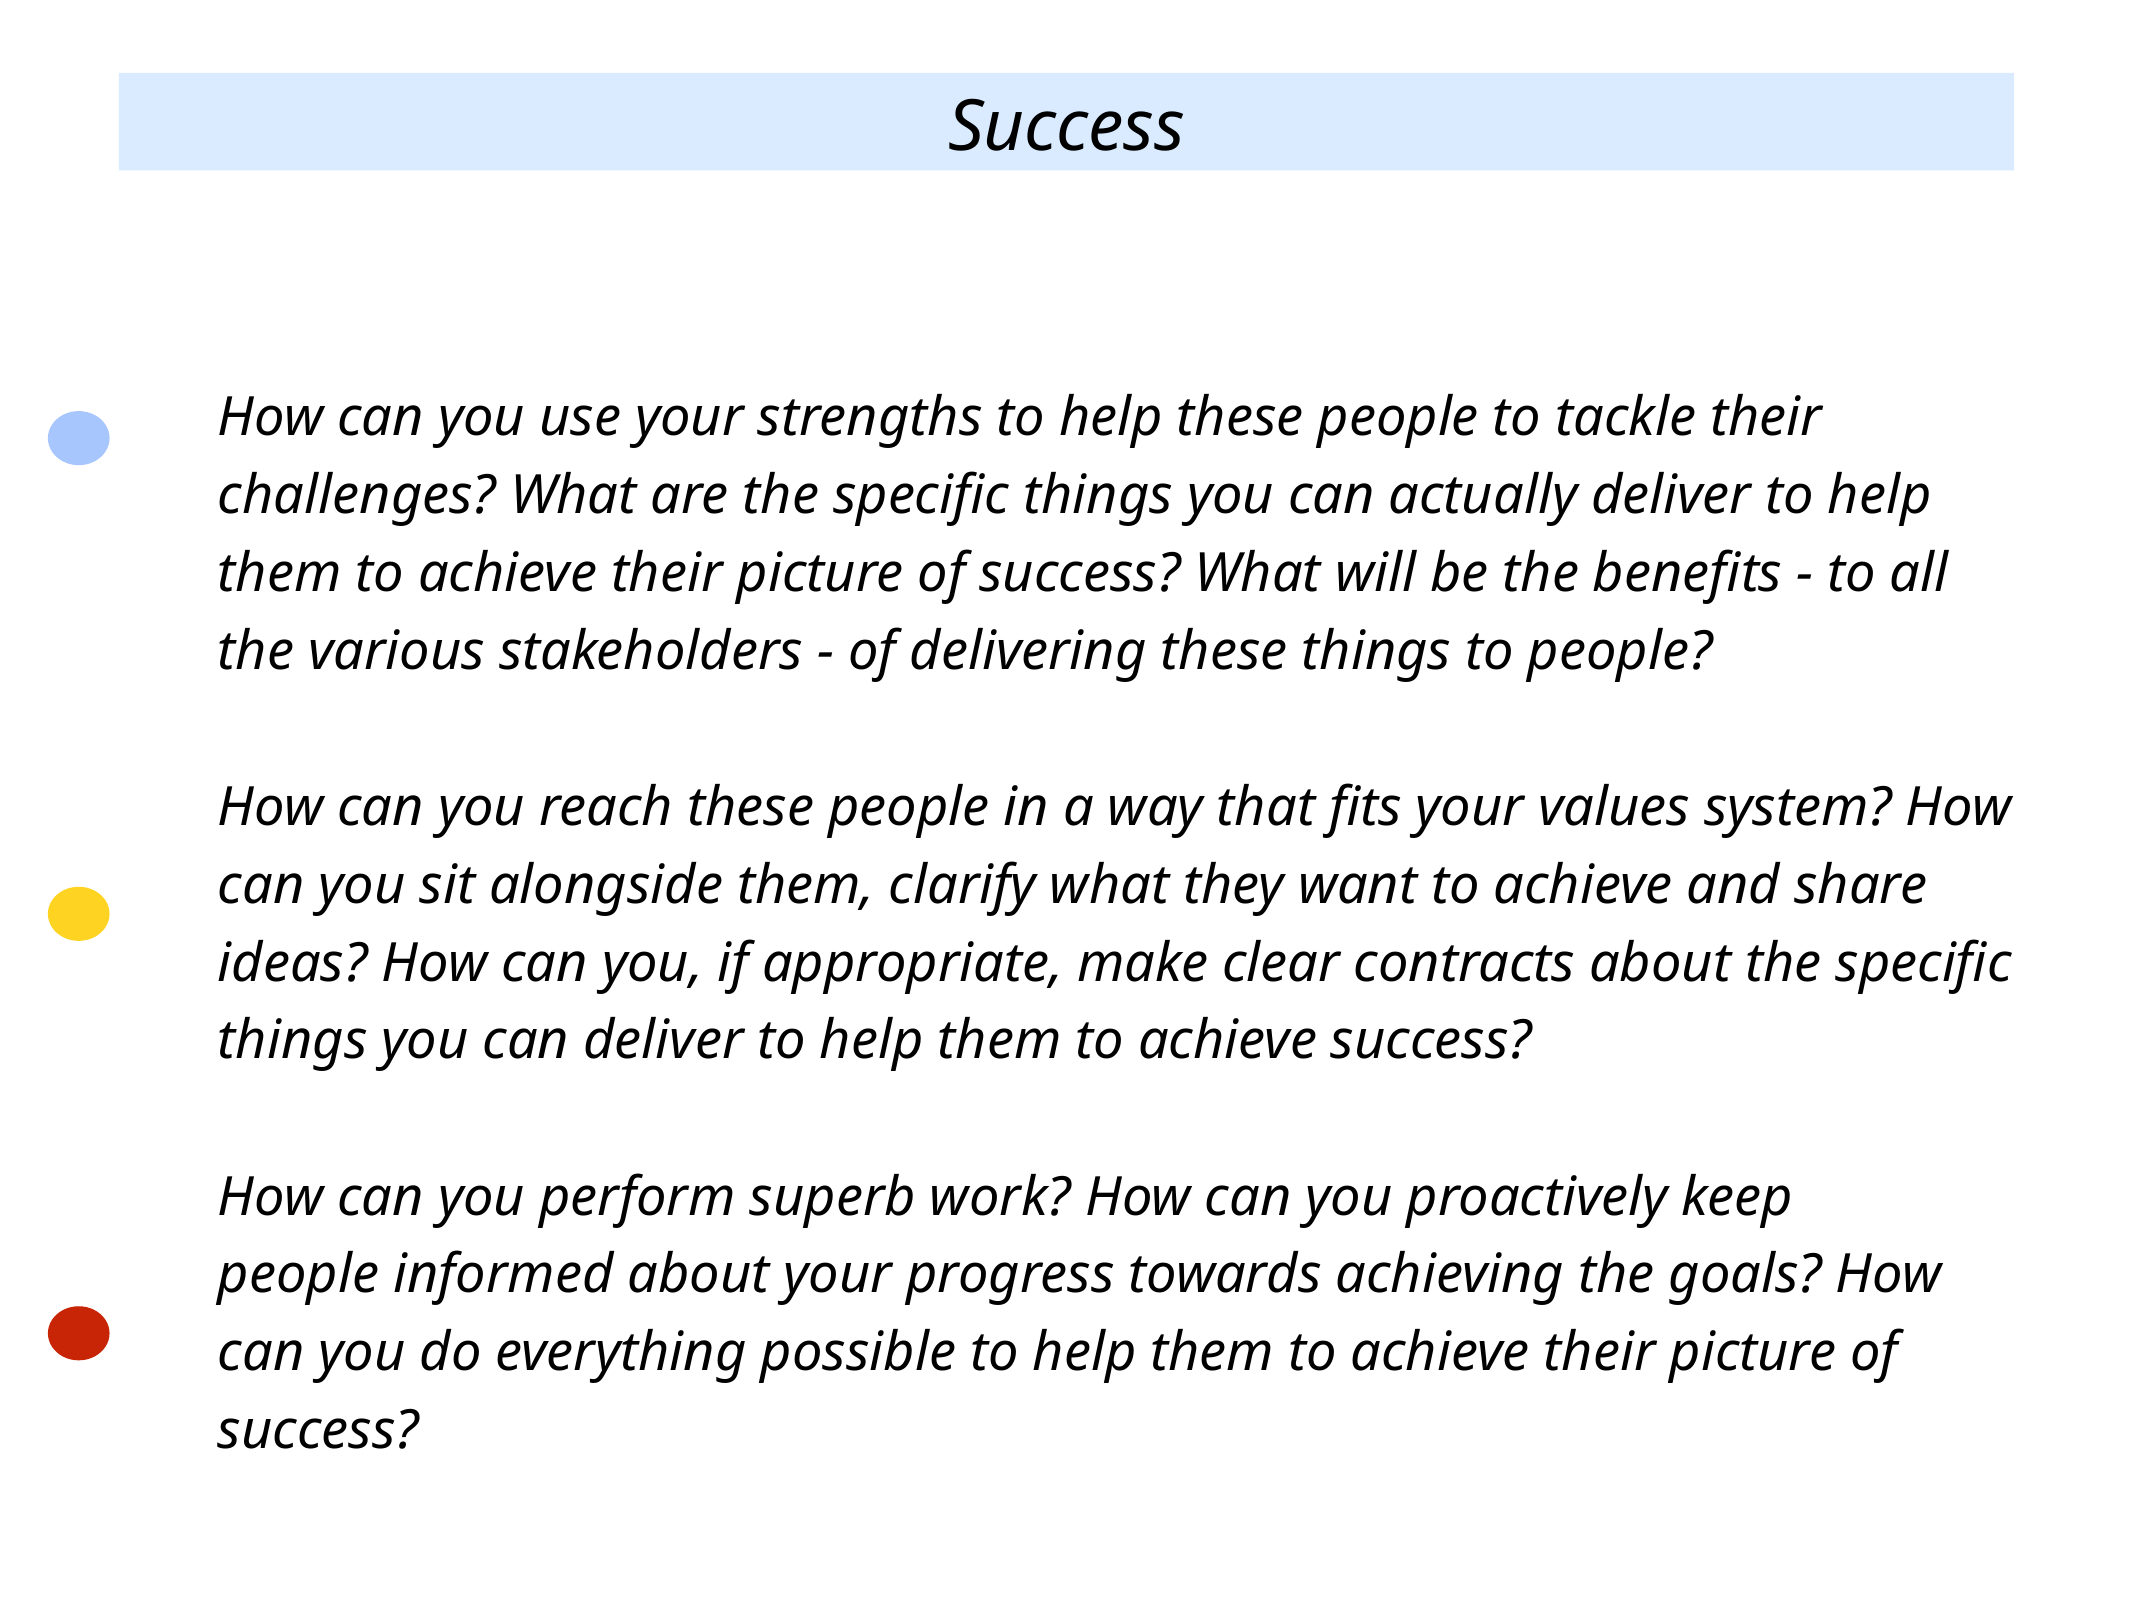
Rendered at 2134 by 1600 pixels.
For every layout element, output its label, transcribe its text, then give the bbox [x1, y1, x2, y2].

text_box Success [118, 72, 2015, 171]
text_box [47, 886, 110, 941]
text_box How can you use your strengths to help these people to tackle their challenges? What are the specific things you can actually deliver to help them to achieve their picture of success? What will be the benefits - to all the various stakeholders - of delivering these things to people? How can you reach these people in a way that fits your values system? How can you sit alongside them, clarify what they want to achieve and share ideas? How can you, if appropriate, make clear contracts about the specific things you can deliver to help them to achieve success? How can you perform superb work? How can you proactively keep people informed about your progress towards achieving the goals? How can you do everything possible to help them to achieve their picture of success? [209, 359, 2047, 1468]
text_box [47, 1306, 110, 1361]
text_box [47, 411, 110, 466]
